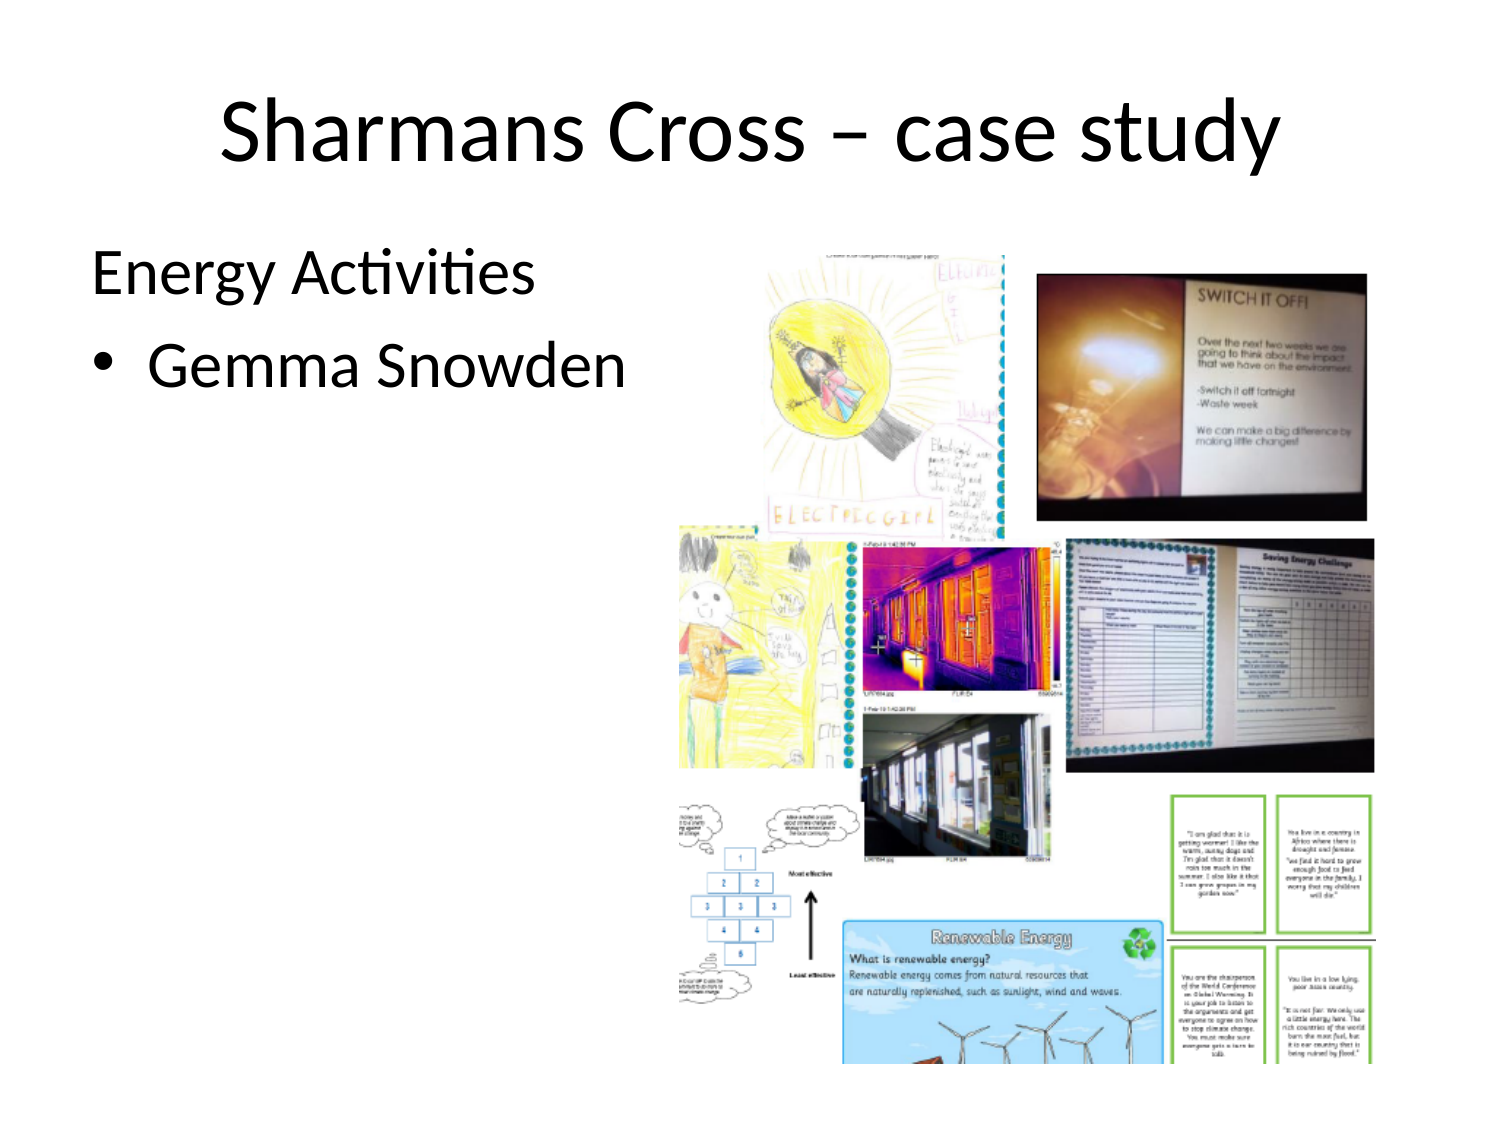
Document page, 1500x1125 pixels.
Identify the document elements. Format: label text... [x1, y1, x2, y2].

list Energy Activities Gemma Snowden [76, 219, 1427, 963]
picture [678, 255, 1377, 1064]
title Sharmans Cross – case study [76, 30, 1427, 219]
